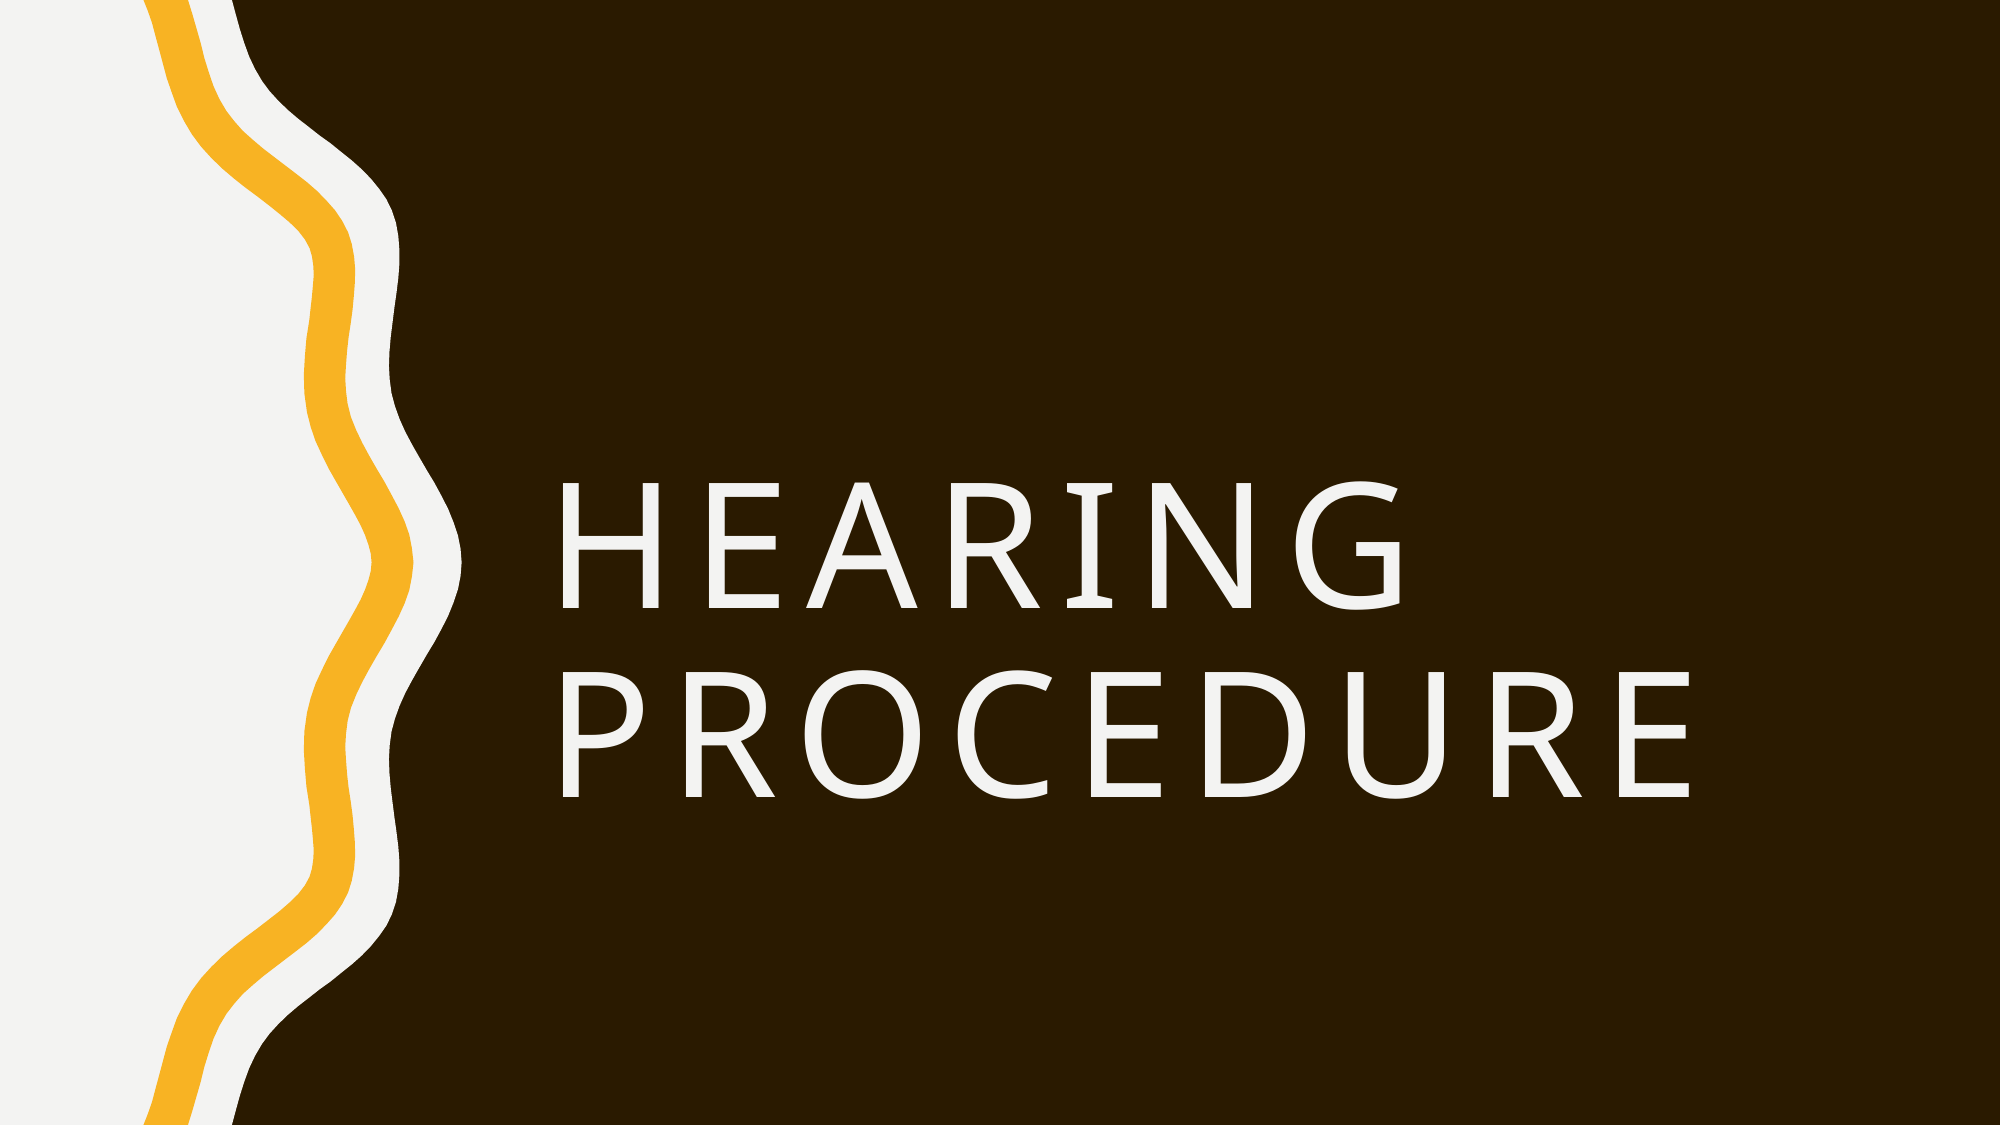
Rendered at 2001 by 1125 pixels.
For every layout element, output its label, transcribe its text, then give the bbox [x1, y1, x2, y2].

title Hearing Procedure [531, 176, 1875, 843]
